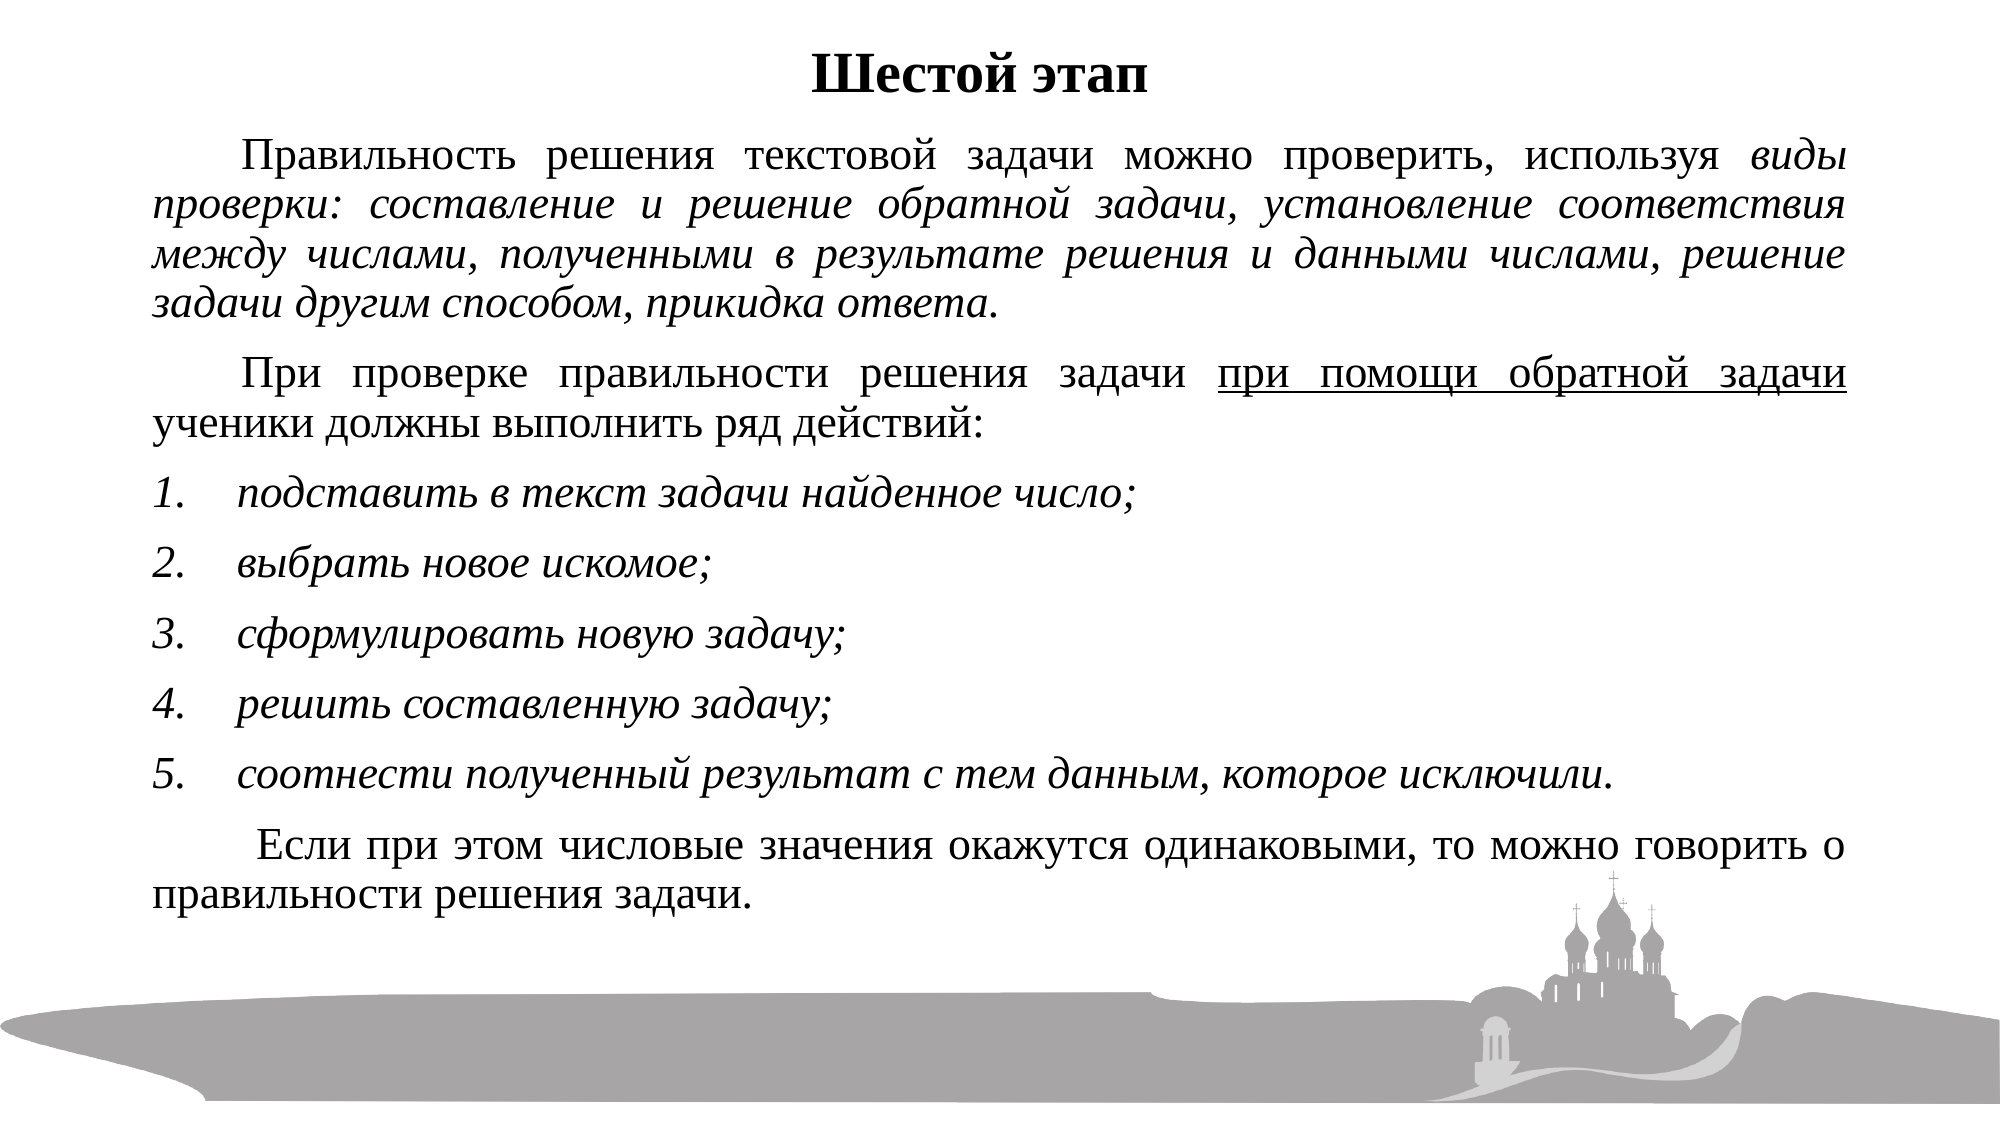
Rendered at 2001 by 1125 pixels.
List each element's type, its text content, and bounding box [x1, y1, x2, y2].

title Шестой этап [117, 0, 1843, 183]
picture [0, 871, 2000, 1105]
list Правильность решения текстовой задачи можно проверить, используя виды проверки: составление и решение обратной задачи, установление соответствия между числами, полученными в результате решения и данными числами, решение задачи другим способом, прикидка ответа. При проверке правильности решения задачи при помощи обратной задачи ученики должны выполнить ряд действий: подставить в текст задачи найденное число; выбрать новое искомое; сформулировать новую задачу; решить составленную задачу; соотнести полученный результат с тем данным, которое исключили. Если при этом числовые значения окажутся одинаковыми, то можно говорить о правильности решения задачи. [137, 122, 1863, 871]
